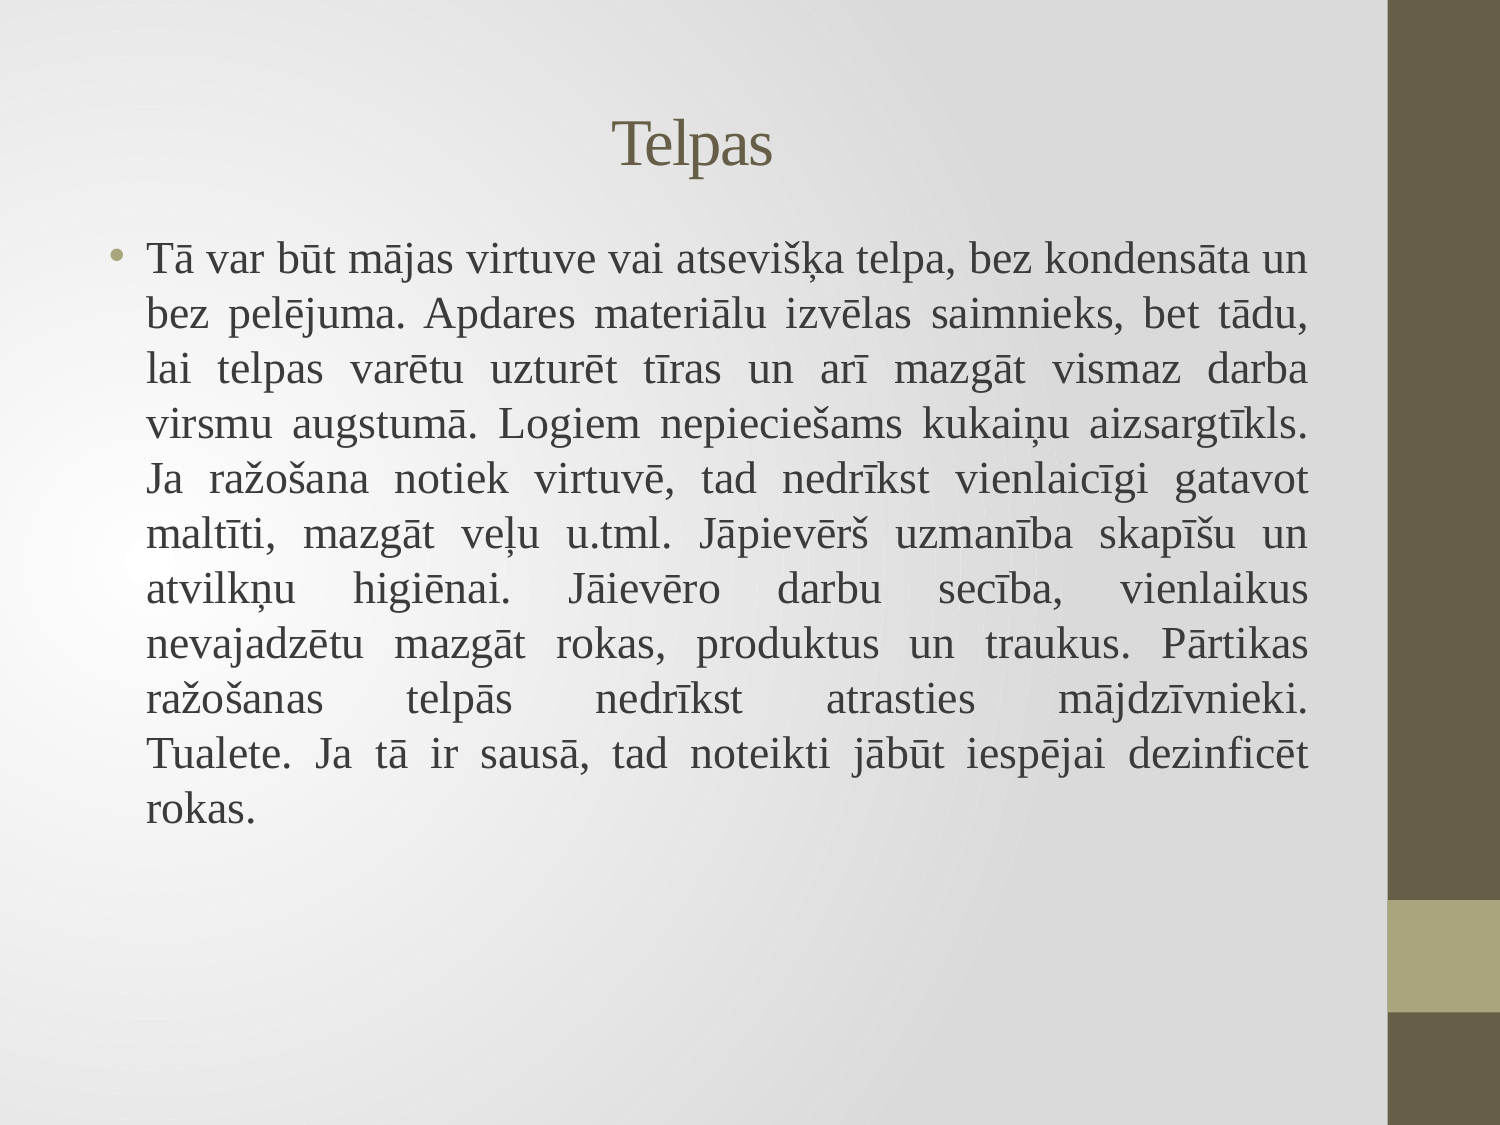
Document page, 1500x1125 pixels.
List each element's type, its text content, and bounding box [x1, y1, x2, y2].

title Telpas [75, 45, 1325, 219]
list Tā var būt mājas virtuve vai atsevišķa telpa, bez kondensāta un bez pelējuma. Apdares materiālu izvēlas saimnieks, bet tādu, lai telpas varētu uzturēt tīras un arī mazgāt vismaz darba virsmu augstumā. Logiem nepieciešams kukaiņu aizsargtīkls. Ja ražošana notiek virtuvē, tad nedrīkst vienlaicīgi gatavot maltīti, mazgāt veļu u.tml. Jāpievērš uzmanība skapīšu un atvilkņu higiēnai. Jāievēro darbu secība, vienlaikus nevajadzētu mazgāt rokas, produktus un traukus. Pārtikas ražošanas telpās nedrīkst atrasties mājdzīvnieki. Tualete. Ja tā ir sausā, tad noteikti jābūt iespējai dezinficēt rokas. [75, 219, 1325, 1094]
